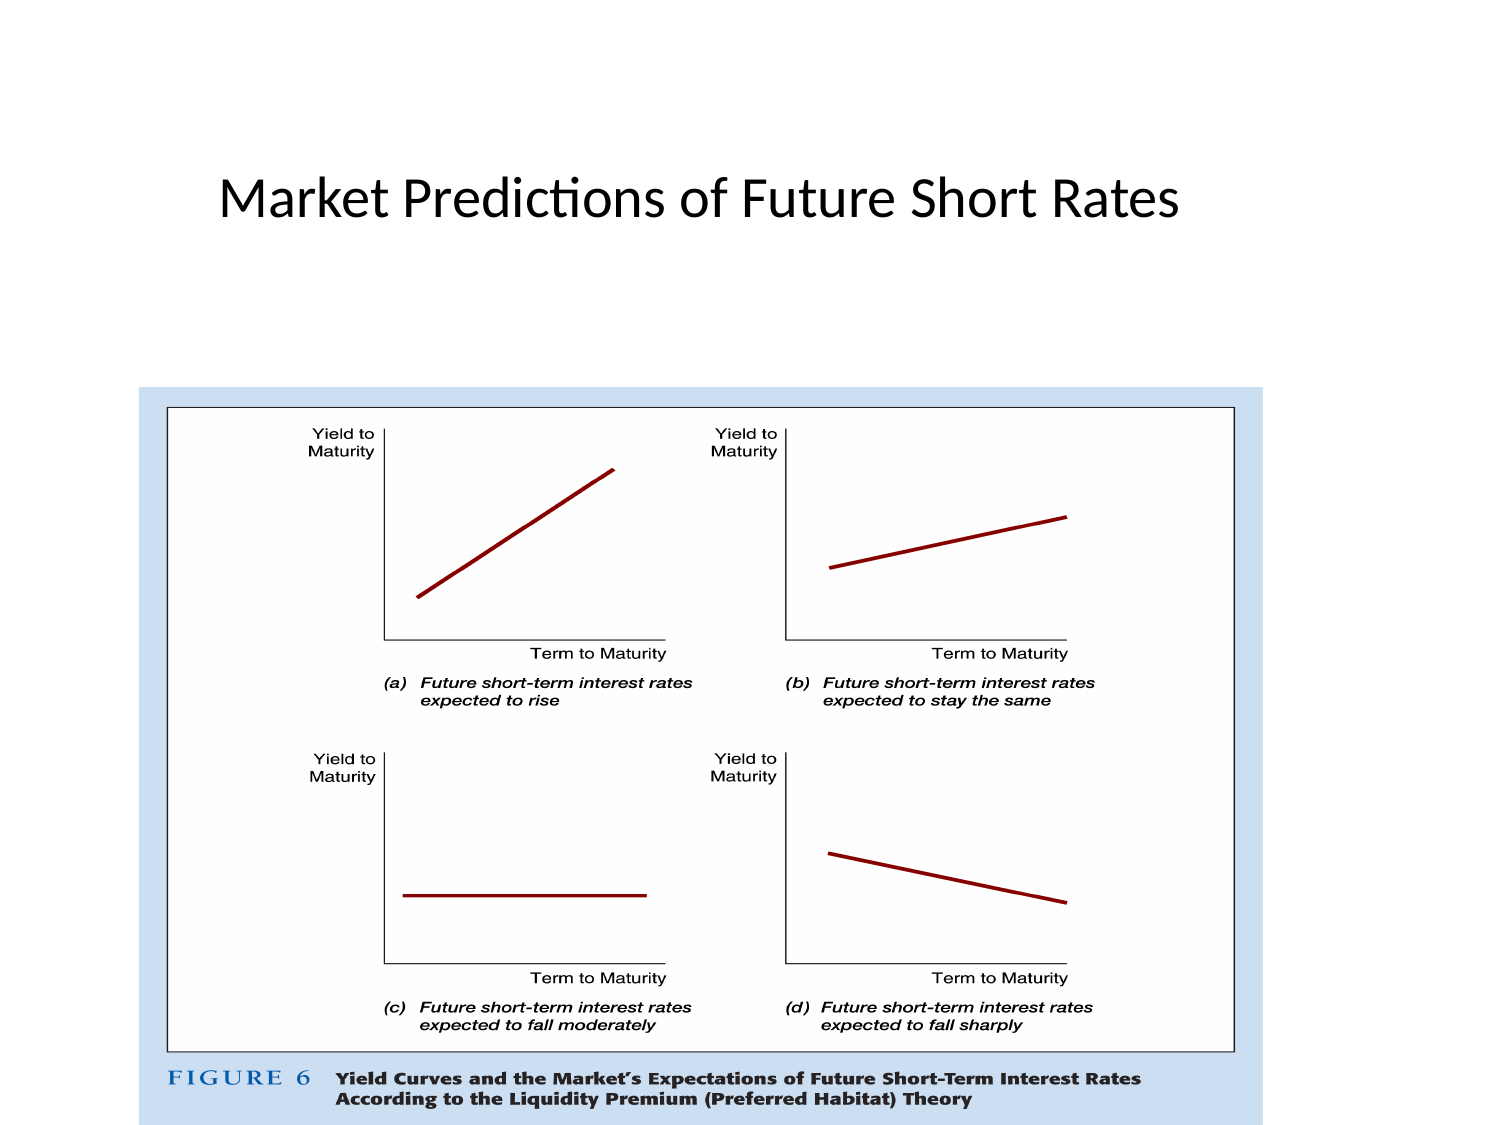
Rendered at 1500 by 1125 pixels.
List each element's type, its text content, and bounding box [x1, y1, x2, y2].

picture [137, 387, 1265, 1125]
title Market Predictions of Future Short Rates [99, 99, 1300, 288]
